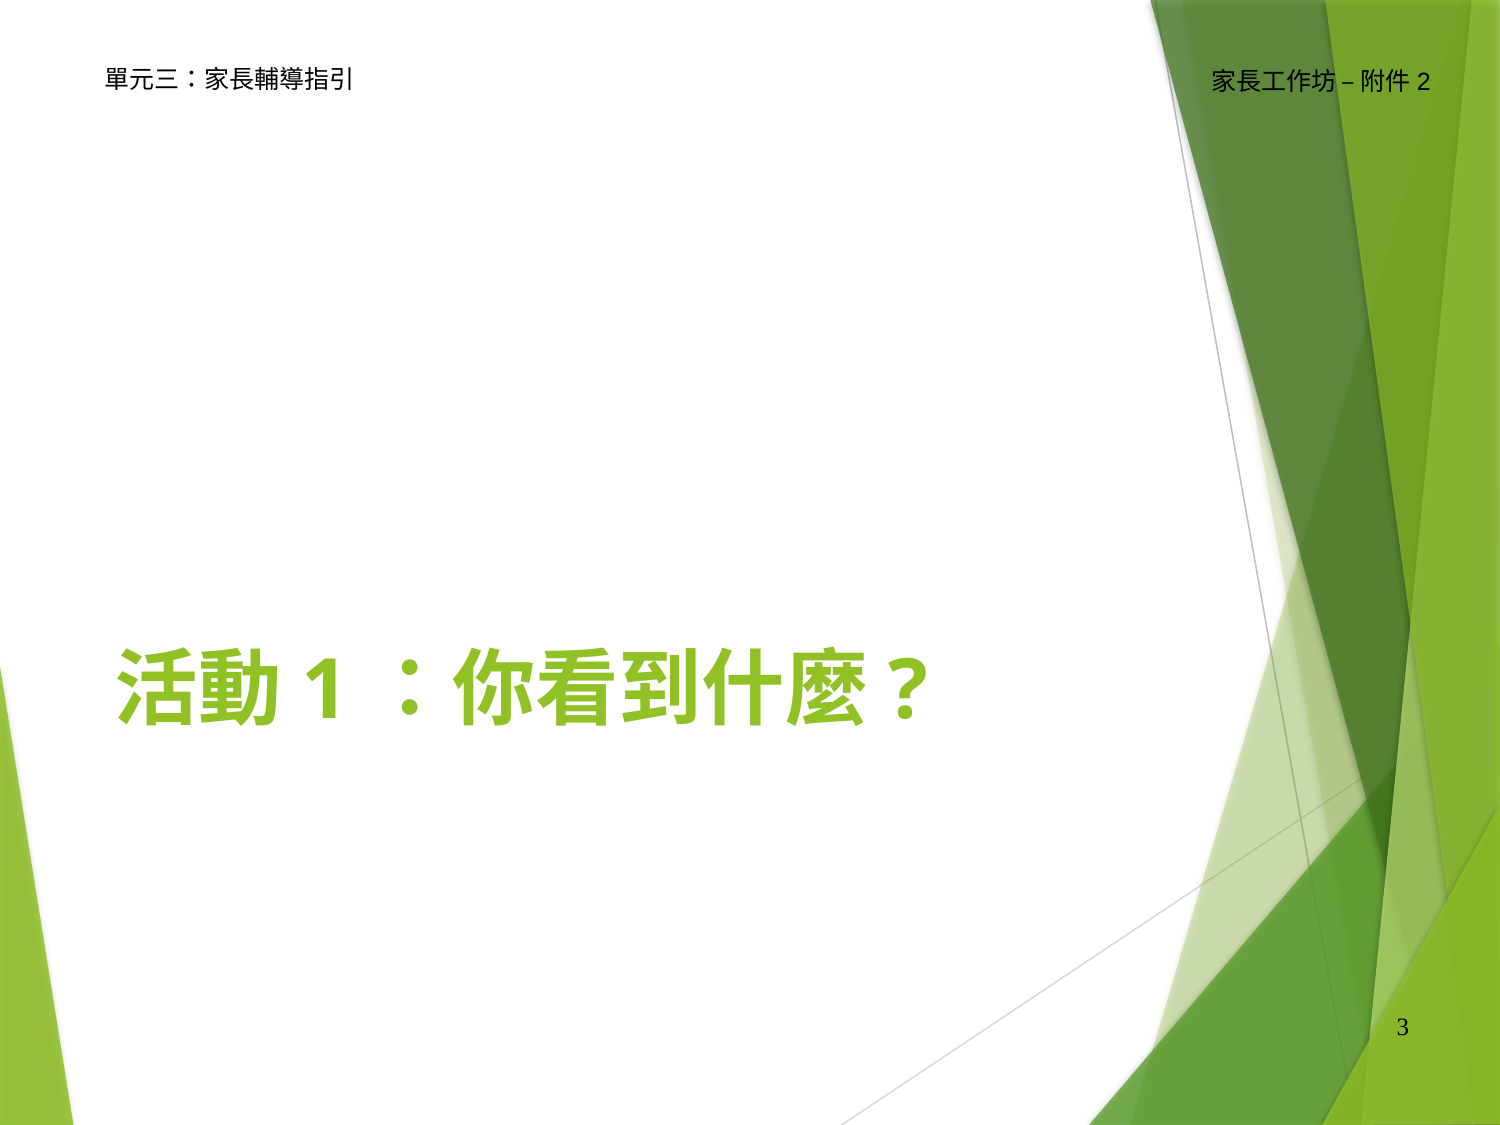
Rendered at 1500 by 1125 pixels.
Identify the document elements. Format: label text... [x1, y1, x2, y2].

slide_number 3 [1339, 995, 1425, 1056]
title 活動1：你看到什麼? [99, 442, 1142, 743]
